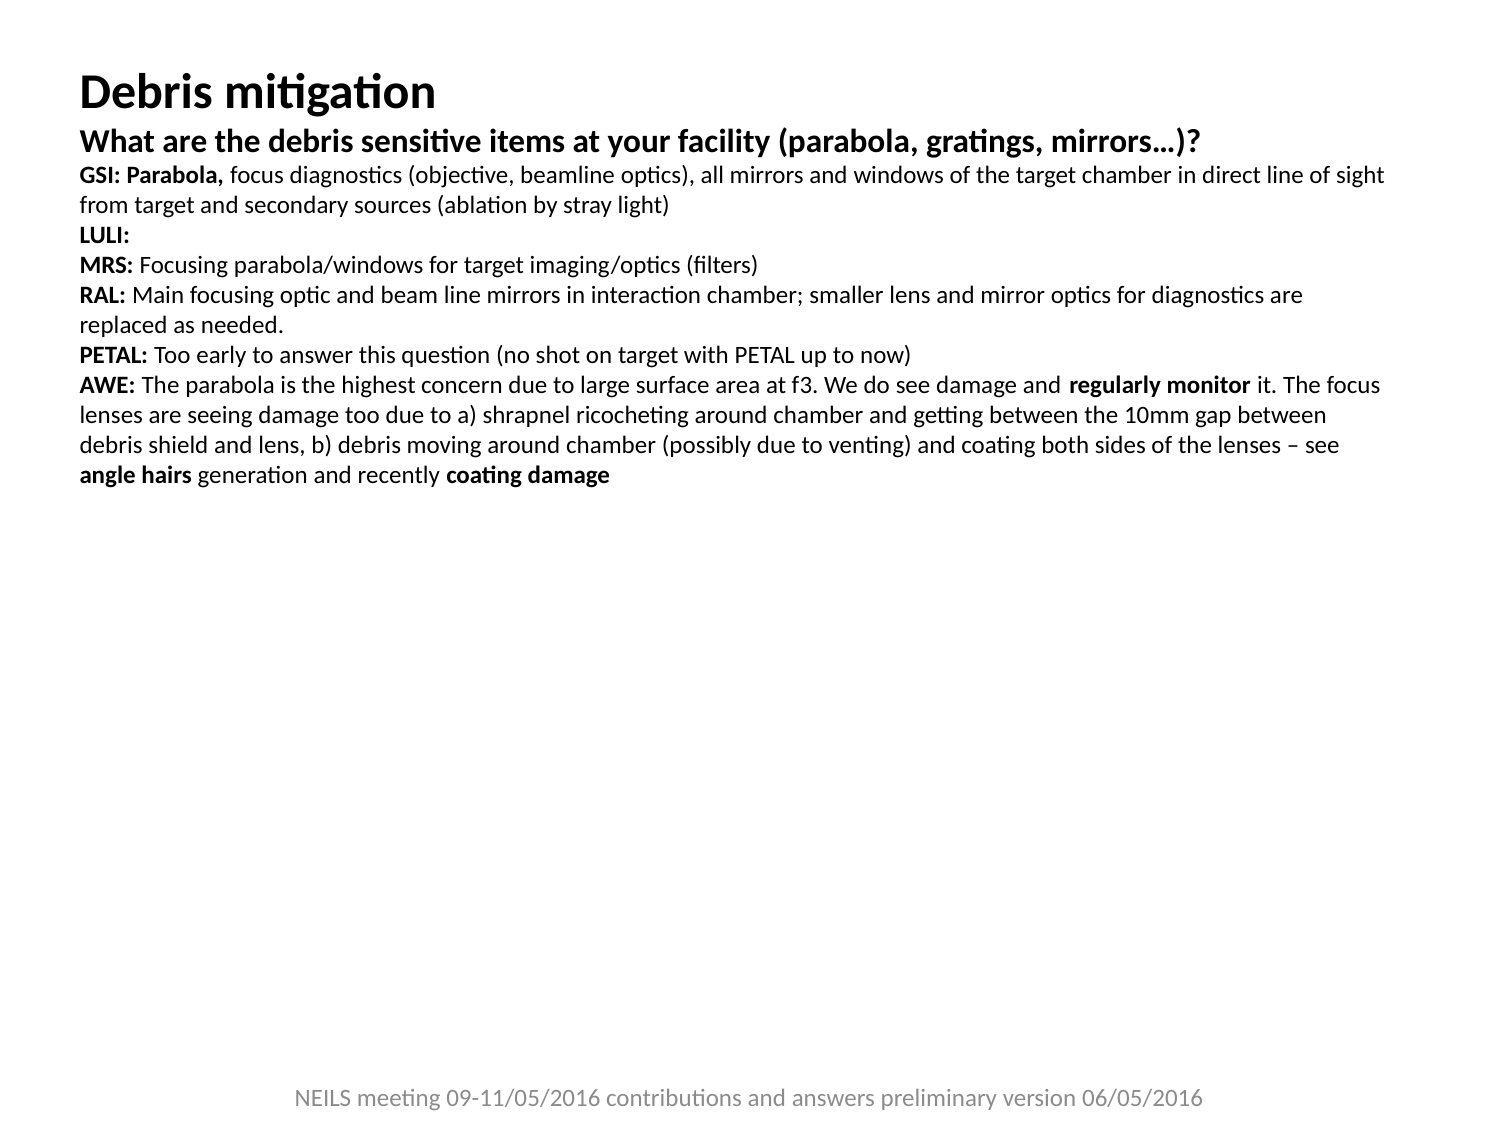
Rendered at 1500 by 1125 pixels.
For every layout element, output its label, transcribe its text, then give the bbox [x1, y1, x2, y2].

text_box Debris mitigation What are the debris sensitive items at your facility (parabola, gratings, mirrors…)? GSI: Parabola, focus diagnostics (objective, beamline optics), all mirrors and windows of the target chamber in direct line of sight from target and secondary sources (ablation by stray light) LULI: MRS: Focusing parabola/windows for target imaging/optics (filters) RAL: Main focusing optic and beam line mirrors in interaction chamber; smaller lens and mirror optics for diagnostics are replaced as needed. PETAL: Too early to answer this question (no shot on target with PETAL up to now) AWE: The parabola is the highest concern due to large surface area at f3. We do see damage and regularly monitor it. The focus lenses are seeing damage too due to a) shrapnel ricocheting around chamber and getting between the 10mm gap between debris shield and lens, b) debris moving around chamber (possibly due to venting) and coating both sides of the lenses – see angle hairs generation and recently coating damage [64, 51, 1412, 531]
footer NEILS meeting 09-11/05/2016 contributions and answers preliminary version 06/05/2016 [265, 1066, 1235, 1125]
